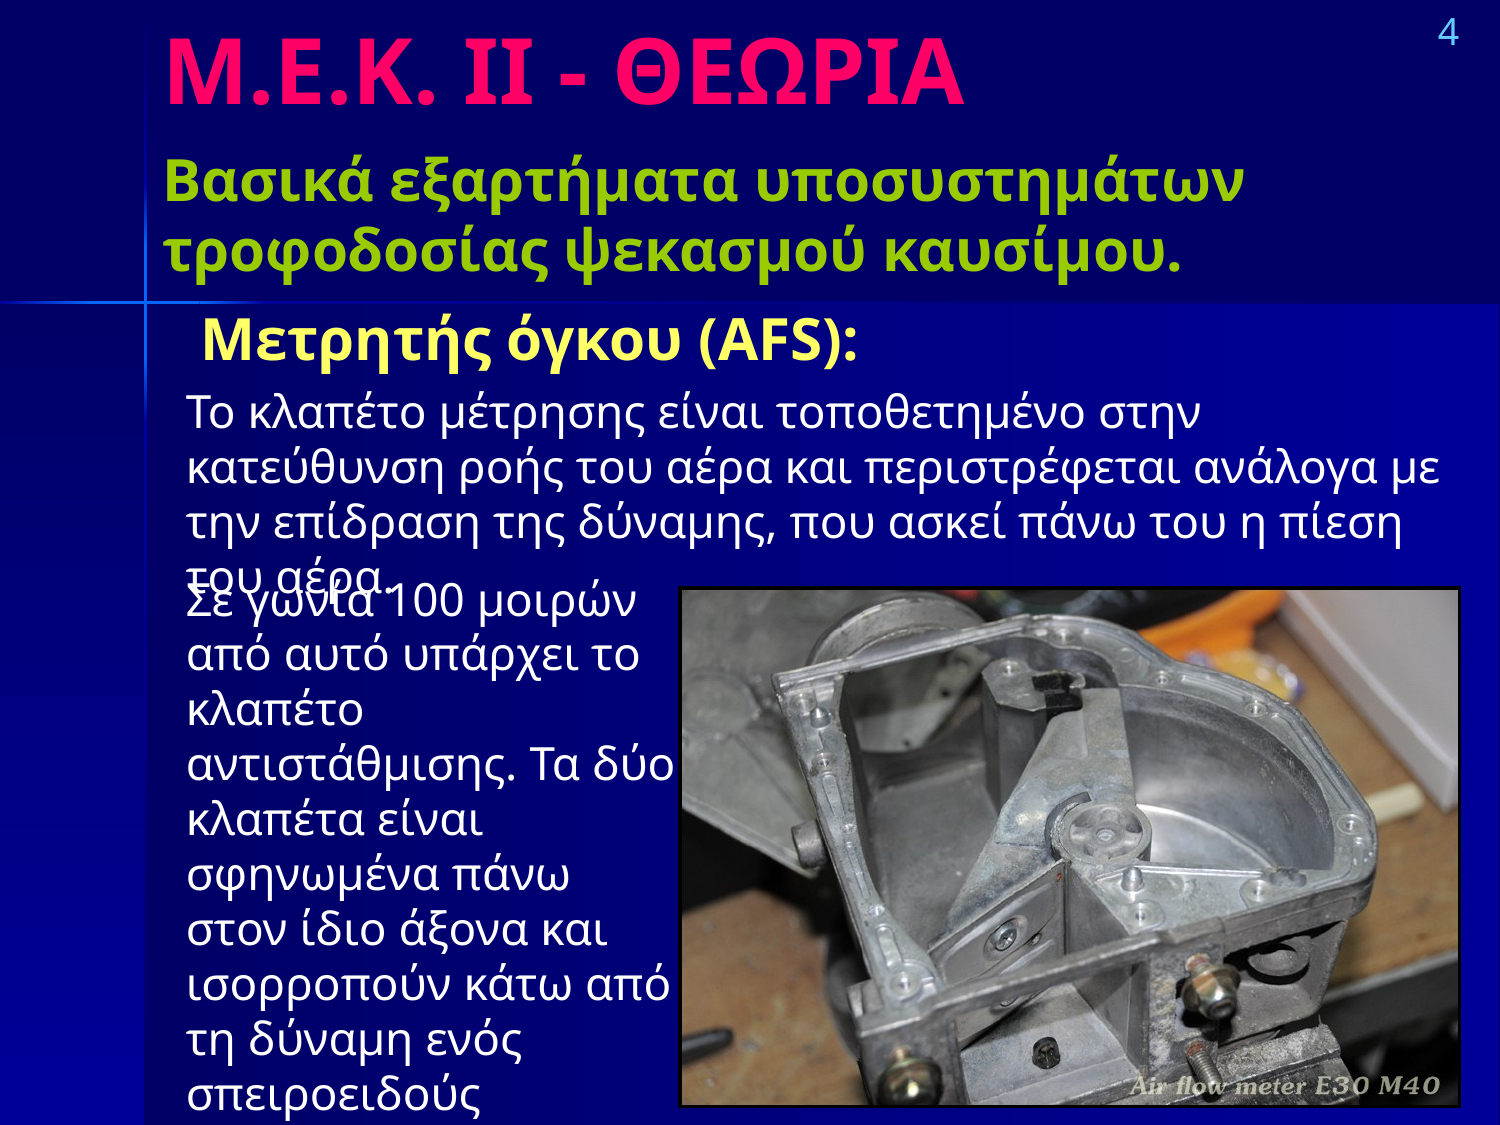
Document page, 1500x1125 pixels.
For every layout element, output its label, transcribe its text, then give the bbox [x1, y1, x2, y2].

picture [678, 586, 1461, 1108]
text_box Βασικά εξαρτήματα υποσυστημάτων τροφοδοσίας ψεκασμού καυσίμου. [147, 137, 1448, 291]
text_box Σε γωνία 100 μοιρών από αυτό υπάρχει το κλαπέτο αντιστάθμισης. Τα δύο κλαπέτα είναι σφηνωμένα πάνω στον ίδιο άξονα και ισορροπούν κάτω από τη δύναμη ενός σπειροειδούς ελατηρίου επαναφοράς. [171, 610, 678, 1108]
subtitle Μετρητής όγκου (AFS): [147, 302, 1500, 386]
text_box Το κλαπέτο μέτρησης είναι τοποθετημένο στην κατεύθυνση ροής του αέρα και περιστρέφεται ανάλογα με την επίδραση της δύναμης, που ασκεί πάνω του η πίεση του αέρα. [171, 375, 1461, 610]
text_box 4 [1423, 0, 1500, 67]
title Μ.Ε.Κ. IΙ - ΘΕΩΡΙΑ [147, 0, 1311, 130]
